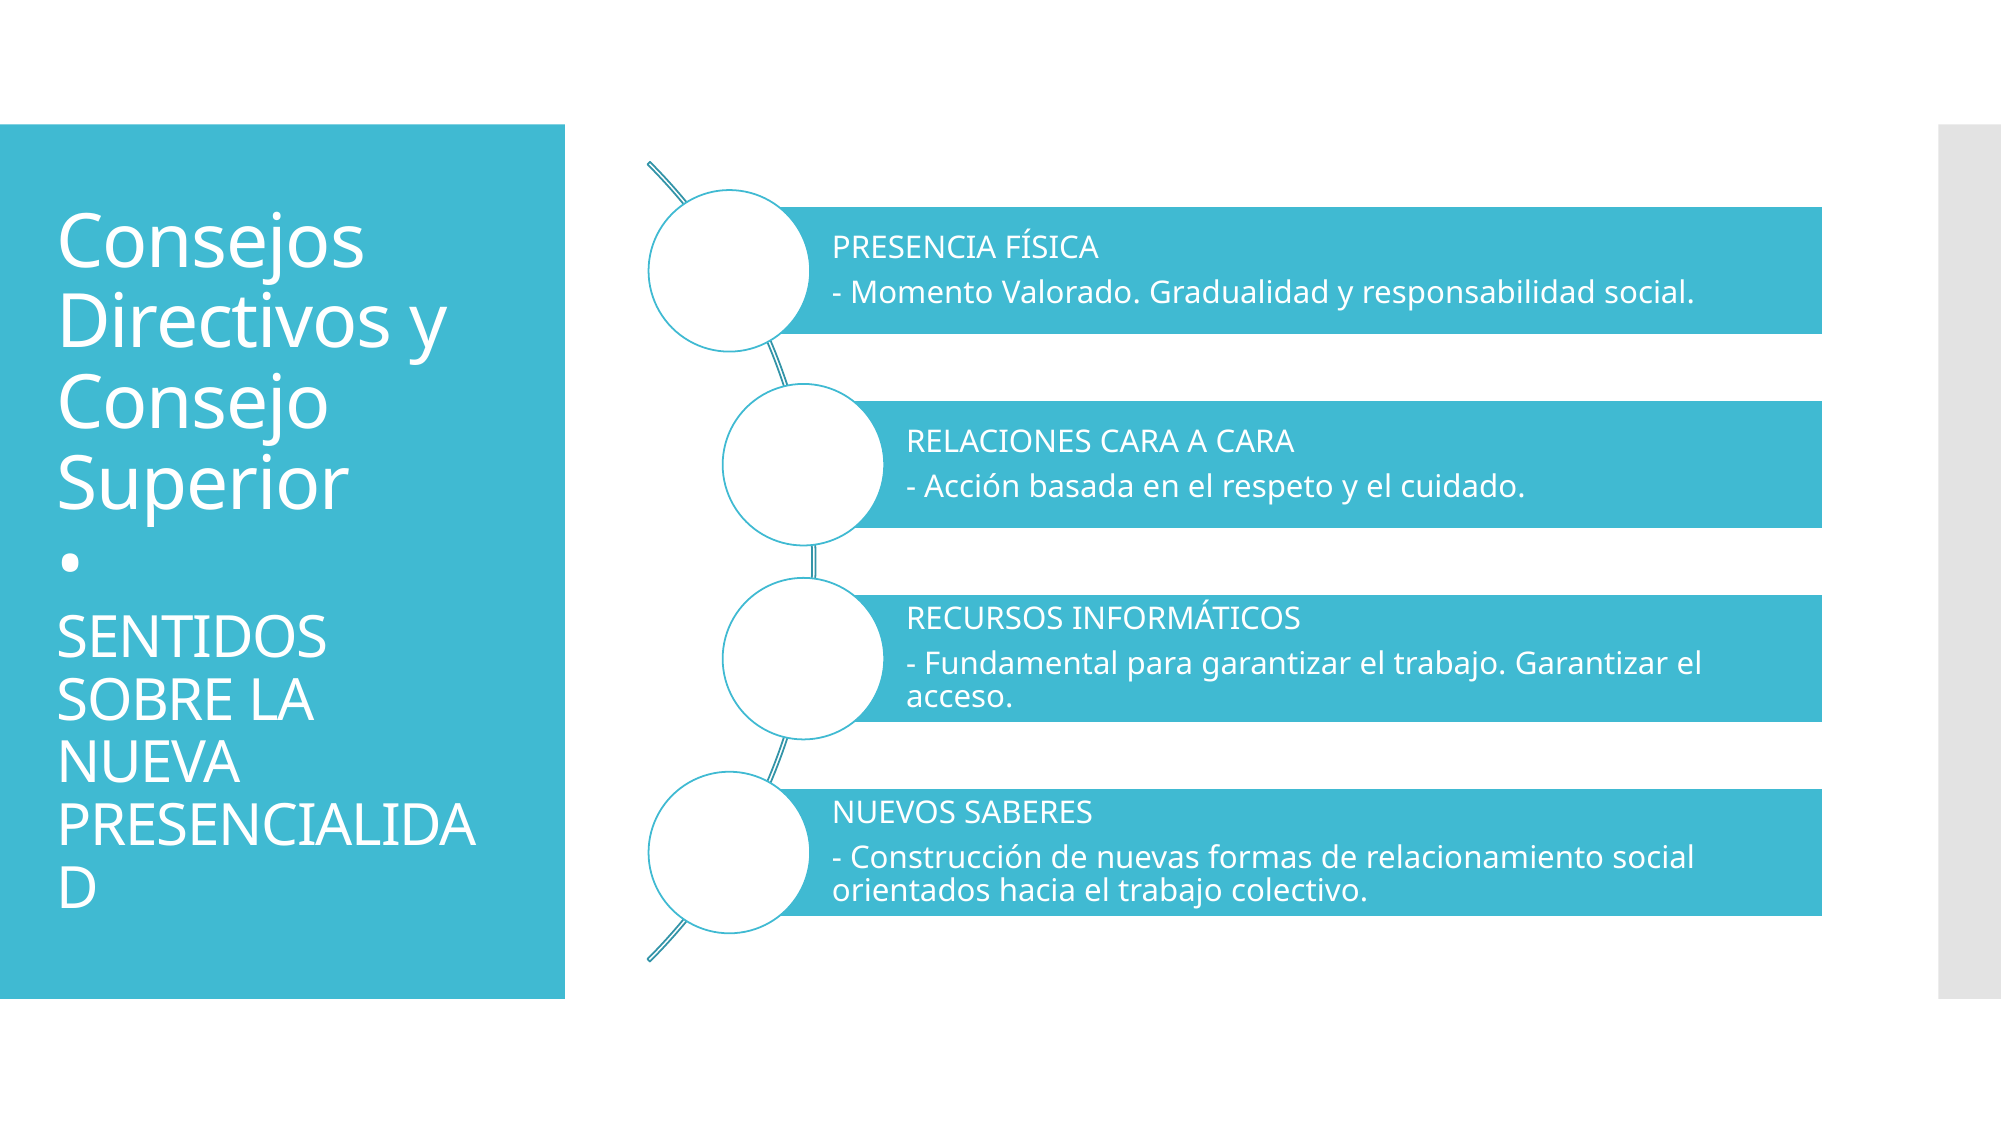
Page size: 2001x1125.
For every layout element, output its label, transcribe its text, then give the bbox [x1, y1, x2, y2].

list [634, 141, 1835, 982]
title Consejos Directivos y Consejo Superior • SENTIDOS SOBRE LA NUEVA PRESENCIALIDAD [41, 184, 525, 940]
